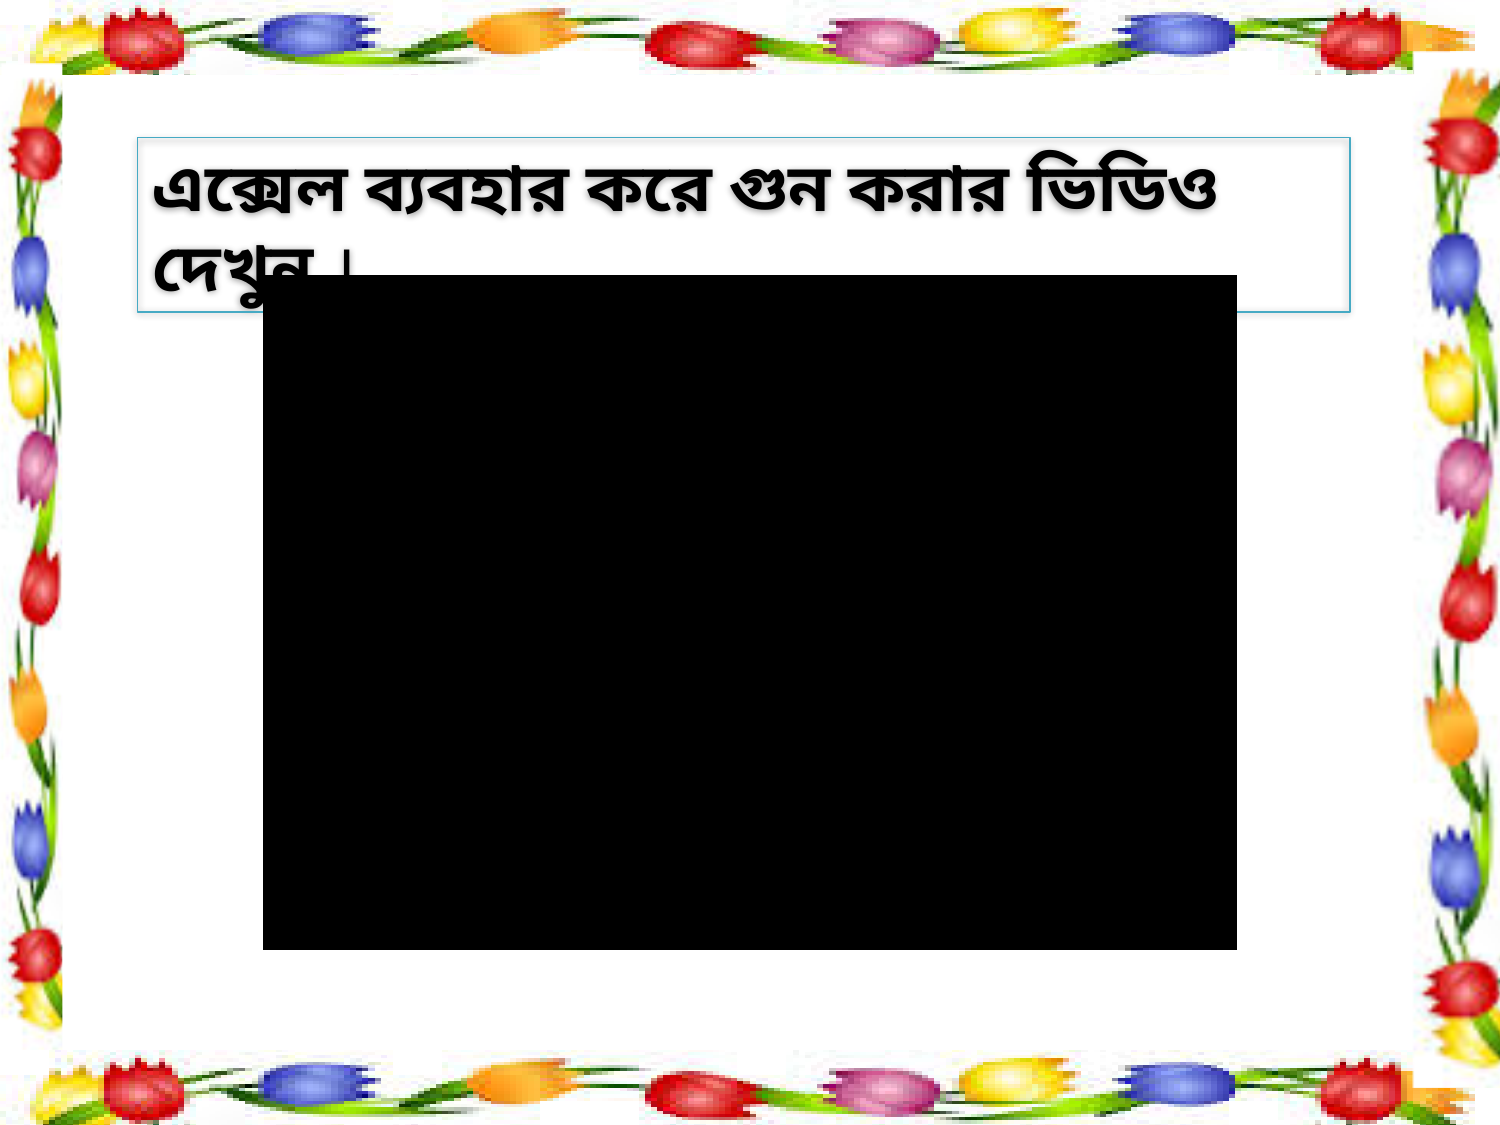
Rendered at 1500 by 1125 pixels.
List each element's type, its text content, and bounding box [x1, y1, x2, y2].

picture [0, 0, 1500, 1125]
text_box এক্সেল ব্যবহার করে গুন করার ভিডিও দেখুন । [137, 137, 1351, 313]
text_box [262, 274, 1238, 951]
